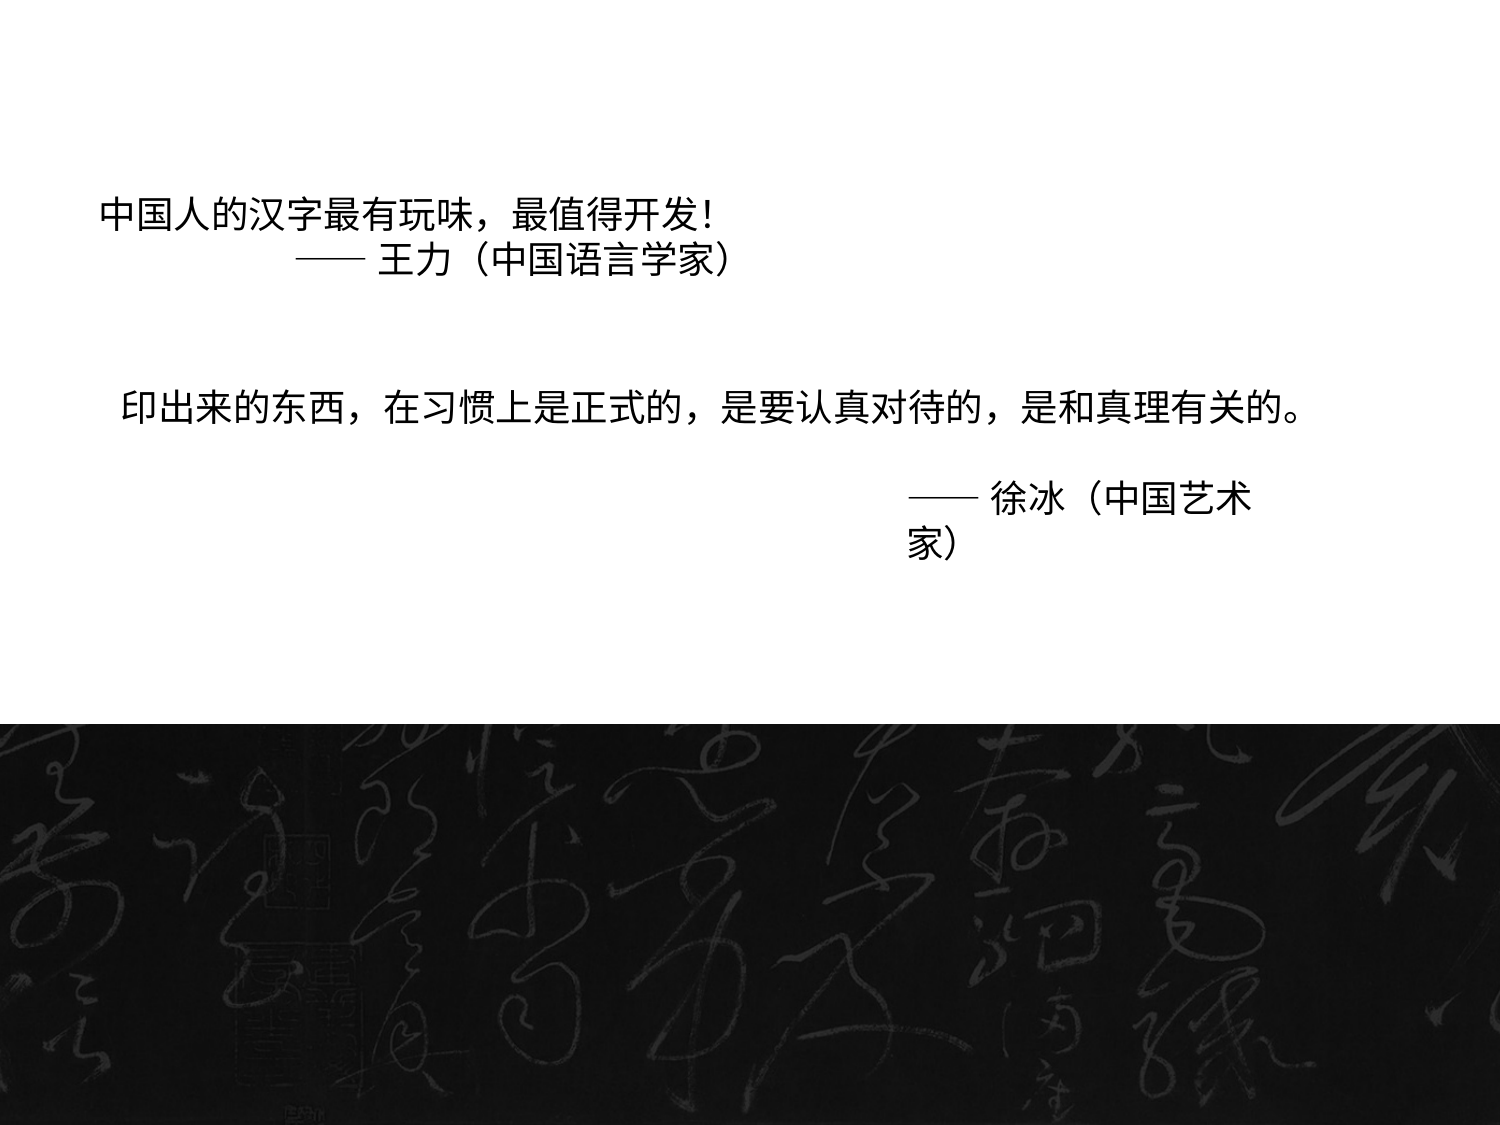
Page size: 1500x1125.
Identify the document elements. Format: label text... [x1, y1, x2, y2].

text_box 中国人的汉字最有玩味，最值得开发！ ——王力（中国语言学家） [83, 183, 1049, 289]
text_box 印出来的东西，在习惯上是正式的，是要认真对待的，是和真理有关的。 [106, 376, 1357, 527]
picture [0, 724, 1500, 1125]
text_box ——徐冰（中国艺术家） [891, 467, 1299, 573]
